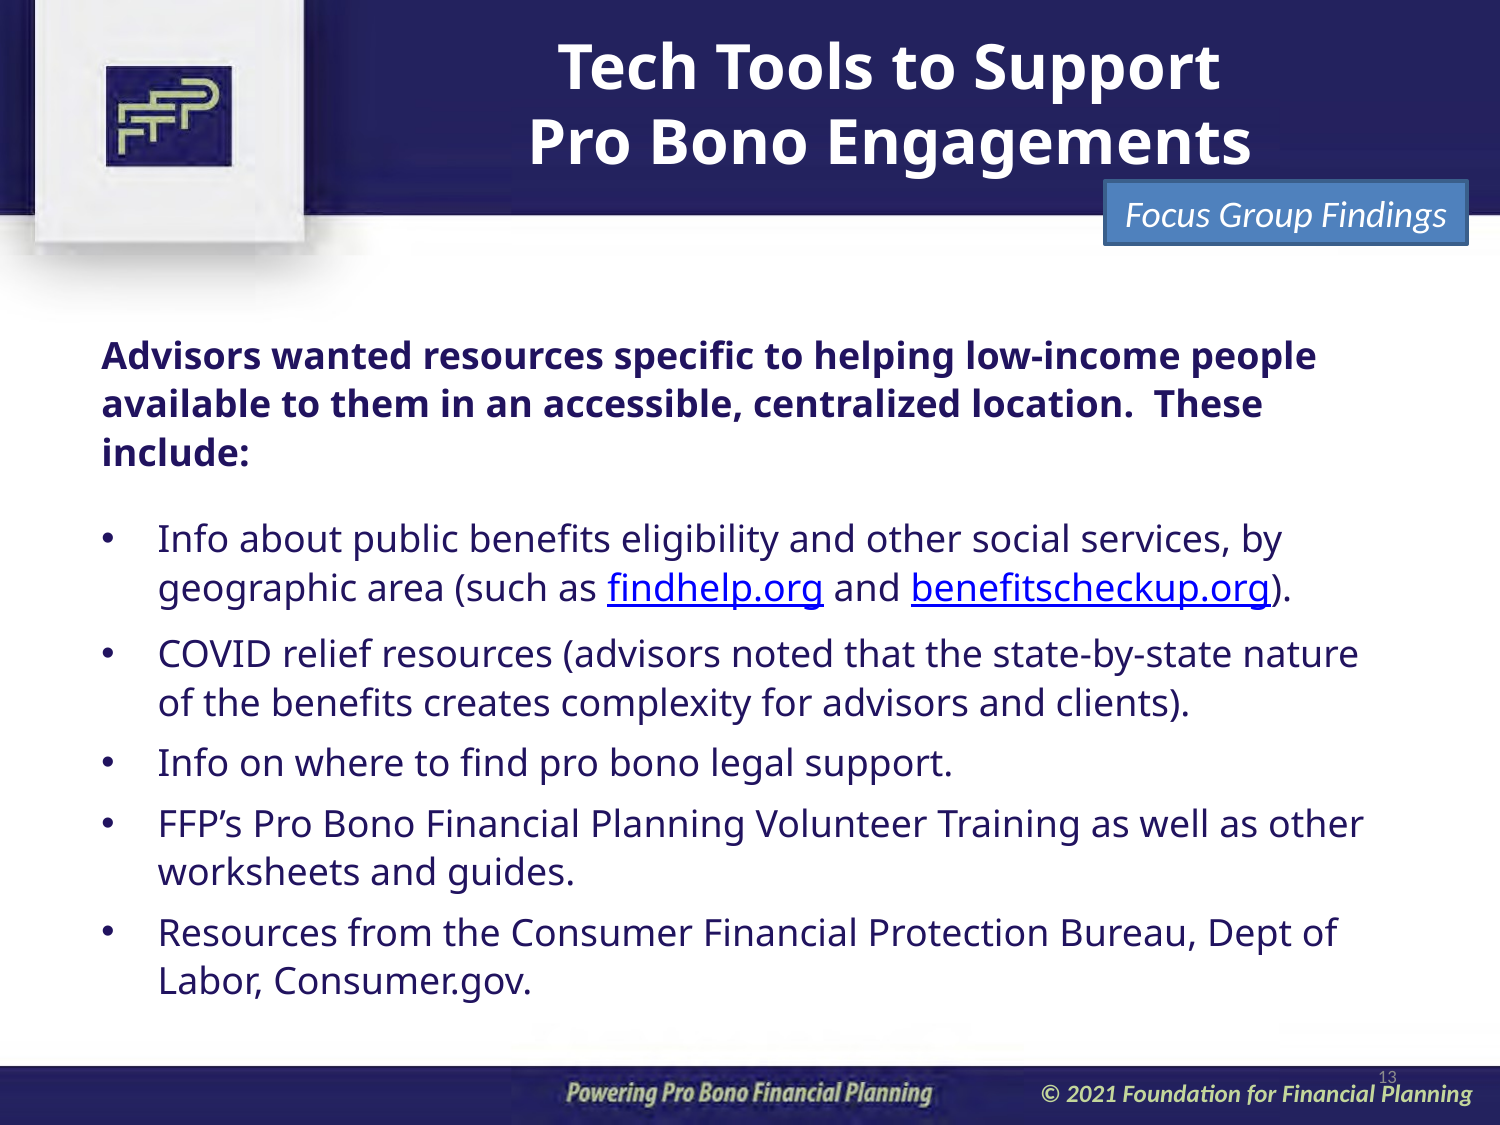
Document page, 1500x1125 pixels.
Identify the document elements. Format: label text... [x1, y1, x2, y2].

text_box 13 [1059, 1065, 1397, 1070]
title Tech Tools to Support Pro Bono Engagements [283, 27, 1497, 177]
text_box Focus Group Findings [1103, 179, 1469, 246]
text_box © 2021 Foundation for Financial Planning [1025, 1070, 1500, 1116]
picture [0, 0, 1500, 1125]
text_box Advisors wanted resources specific to helping low-income people available to them in an accessible, centralized location. These include: Info about public benefits eligibility and other social services, by geographic area (such as findhelp.org and benefitscheckup.org). COVID relief resources (advisors noted that the state-by-state nature of the benefits creates complexity for advisors and clients). Info on where to find pro bono legal support. FFP’s Pro Bono Financial Planning Volunteer Training as well as other worksheets and guides. Resources from the Consumer Financial Protection Bureau, Dept of Labor, Consumer.gov. [86, 321, 1414, 1076]
